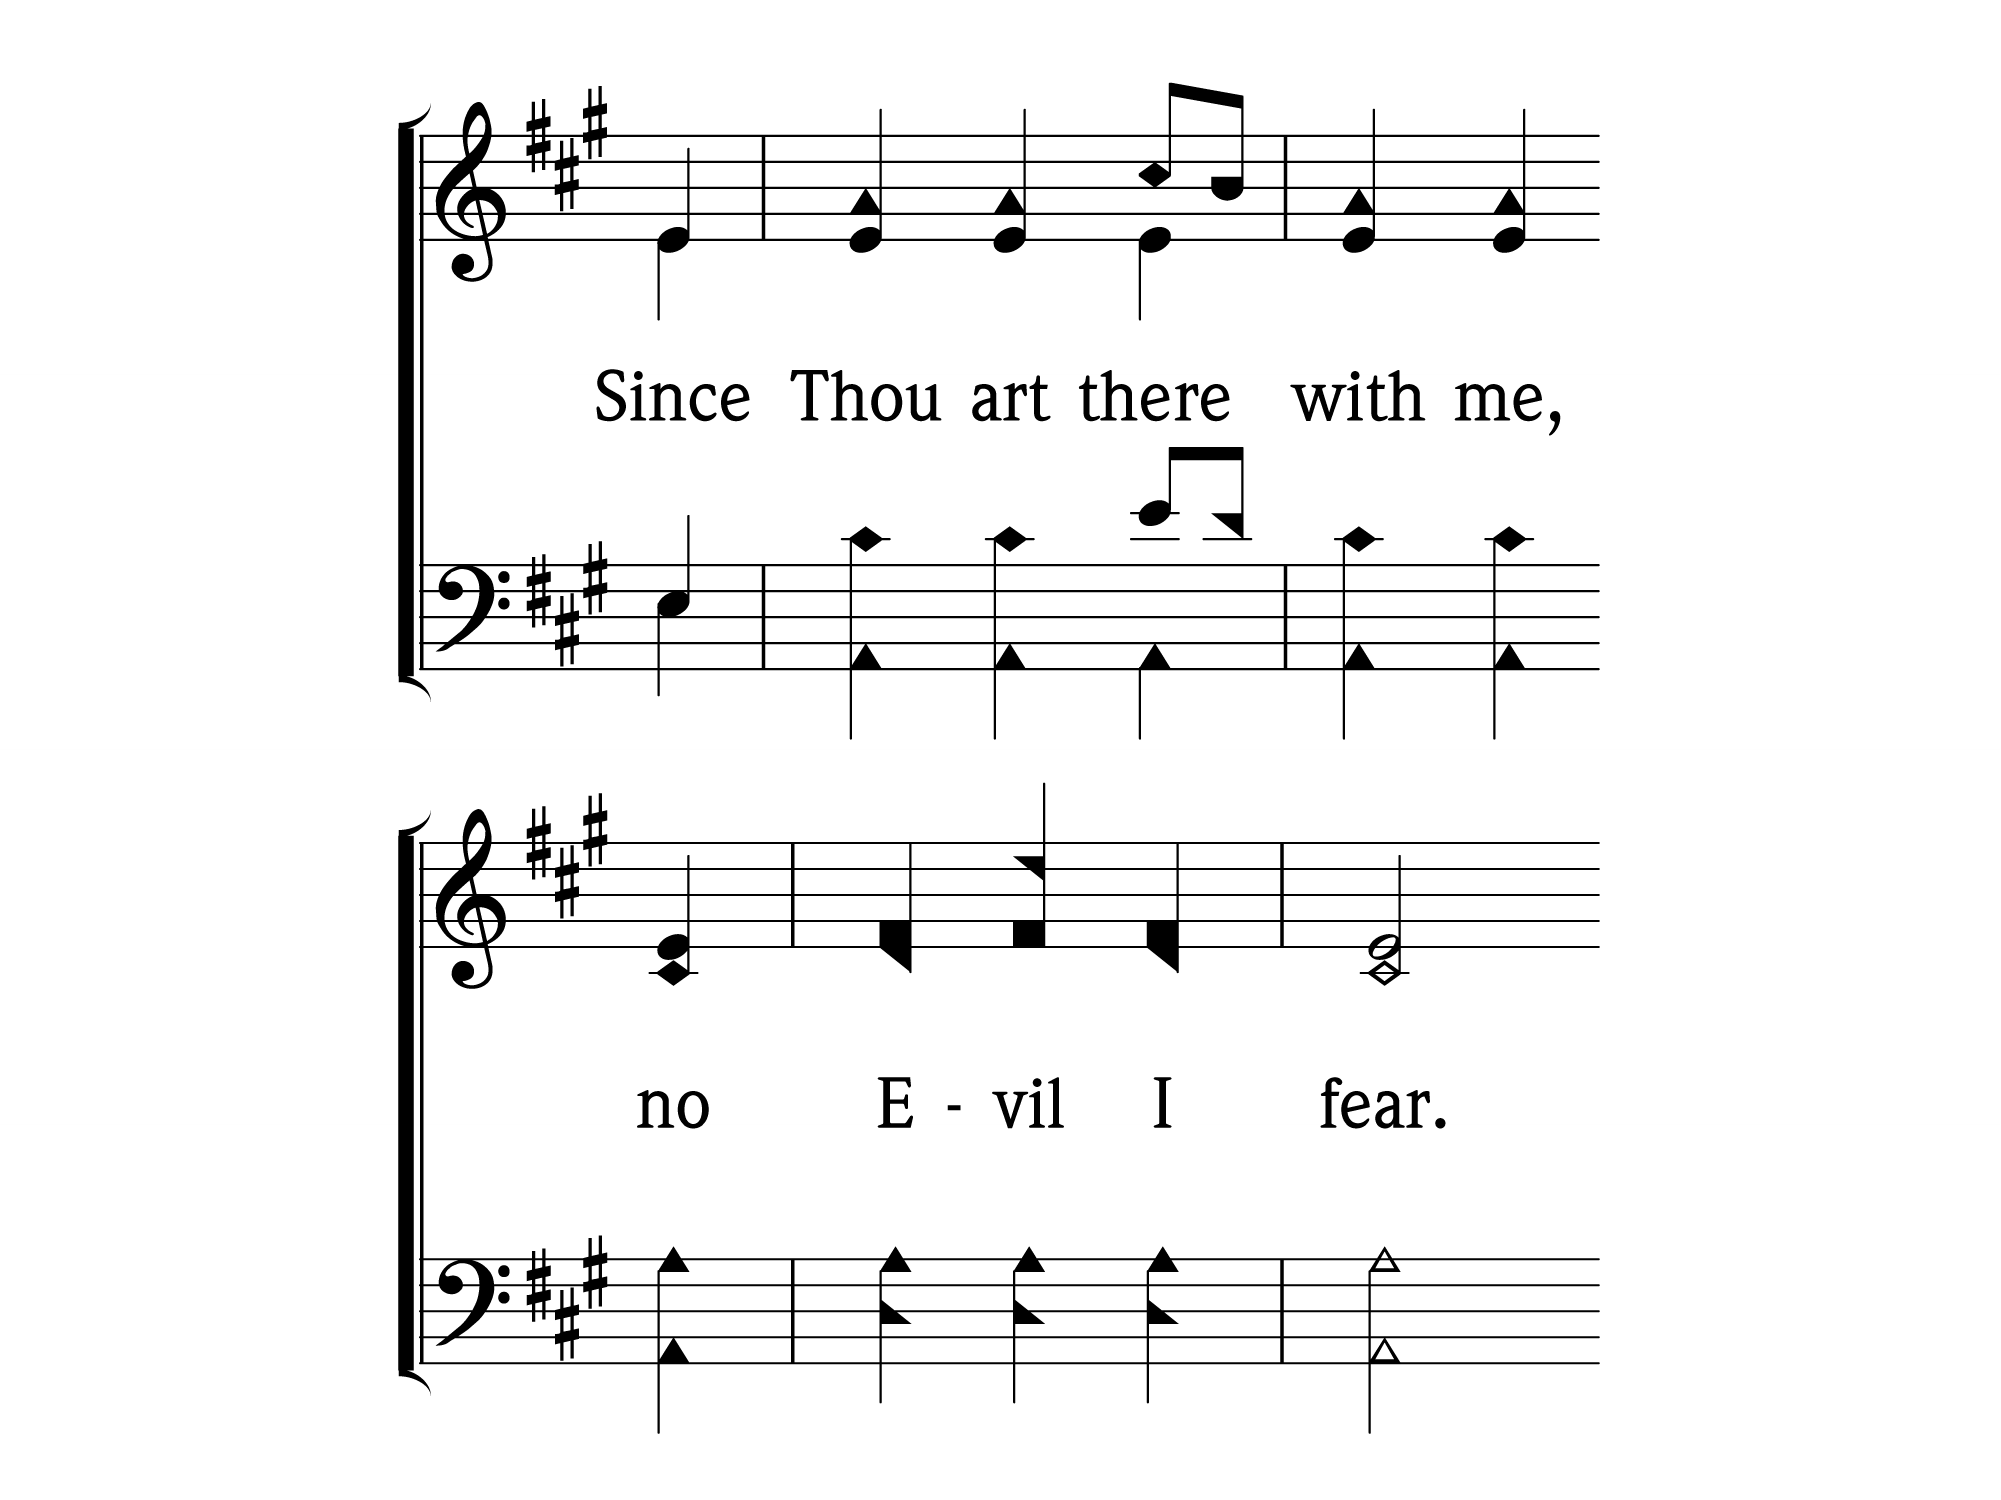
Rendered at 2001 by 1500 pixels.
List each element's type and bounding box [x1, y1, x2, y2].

text_box [0, 0, 2000, 1500]
